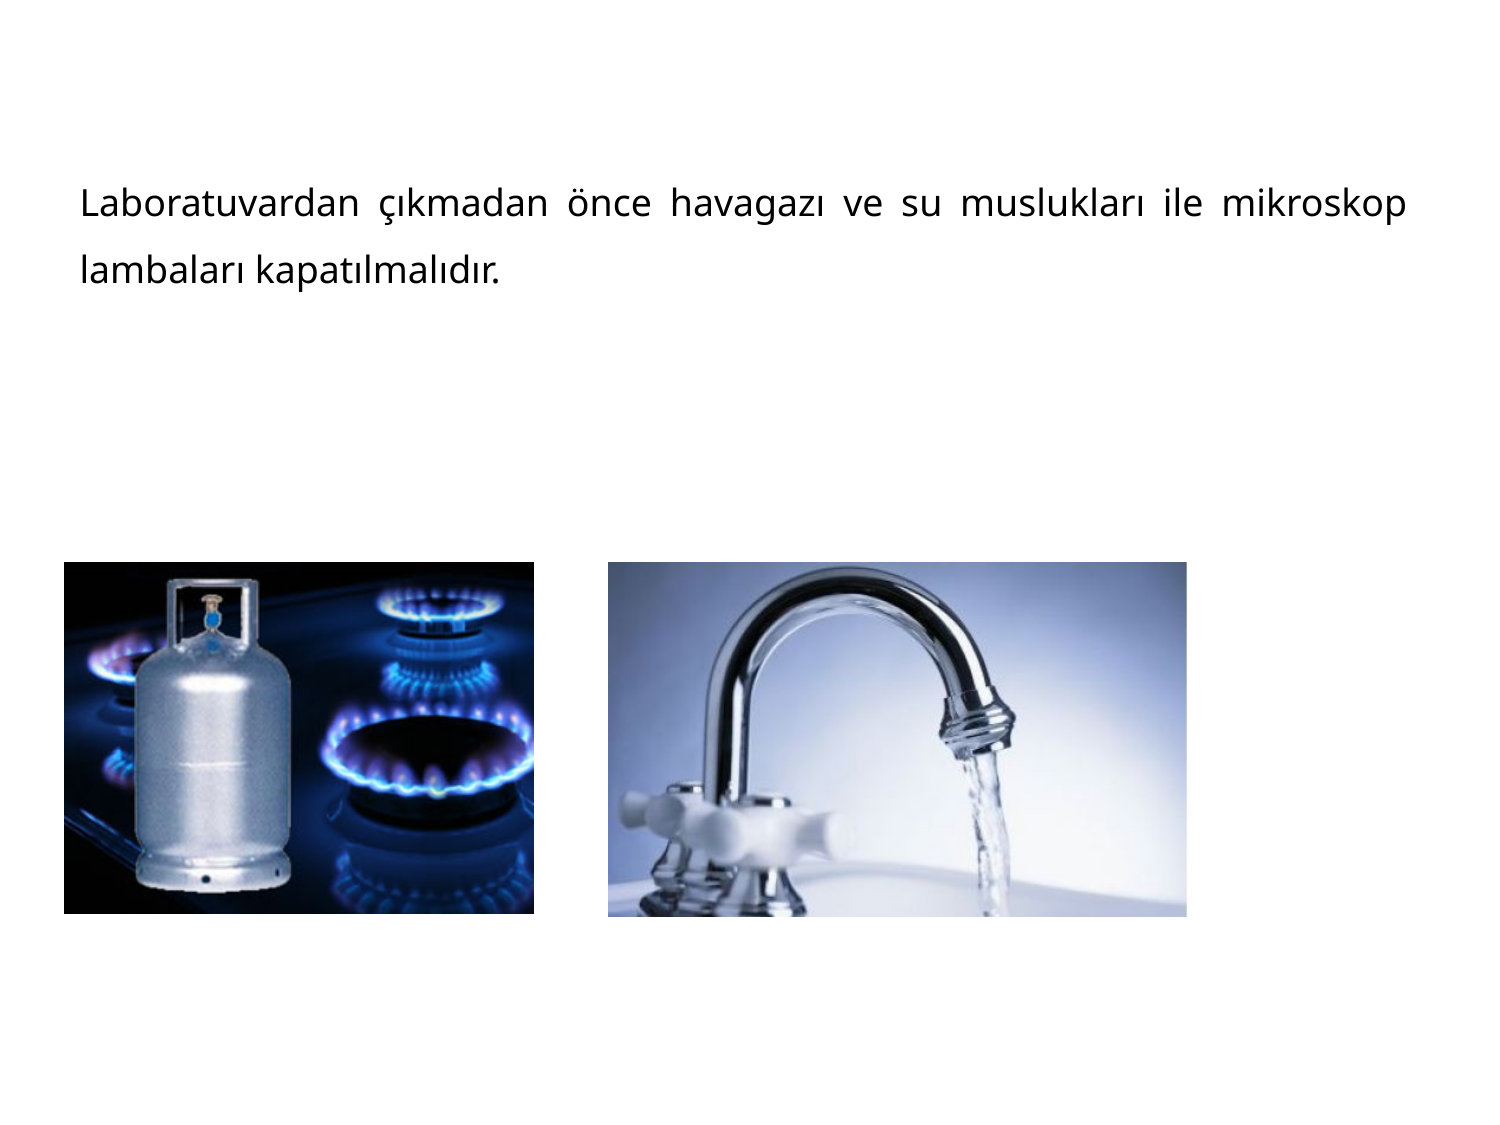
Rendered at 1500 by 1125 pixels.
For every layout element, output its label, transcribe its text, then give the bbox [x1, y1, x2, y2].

picture [608, 562, 1188, 918]
text_box Laboratuvardan çıkmadan önce havagazı ve su muslukları ile mikroskop lambaları kapatılmalıdır. [64, 149, 1424, 367]
picture [64, 562, 534, 915]
